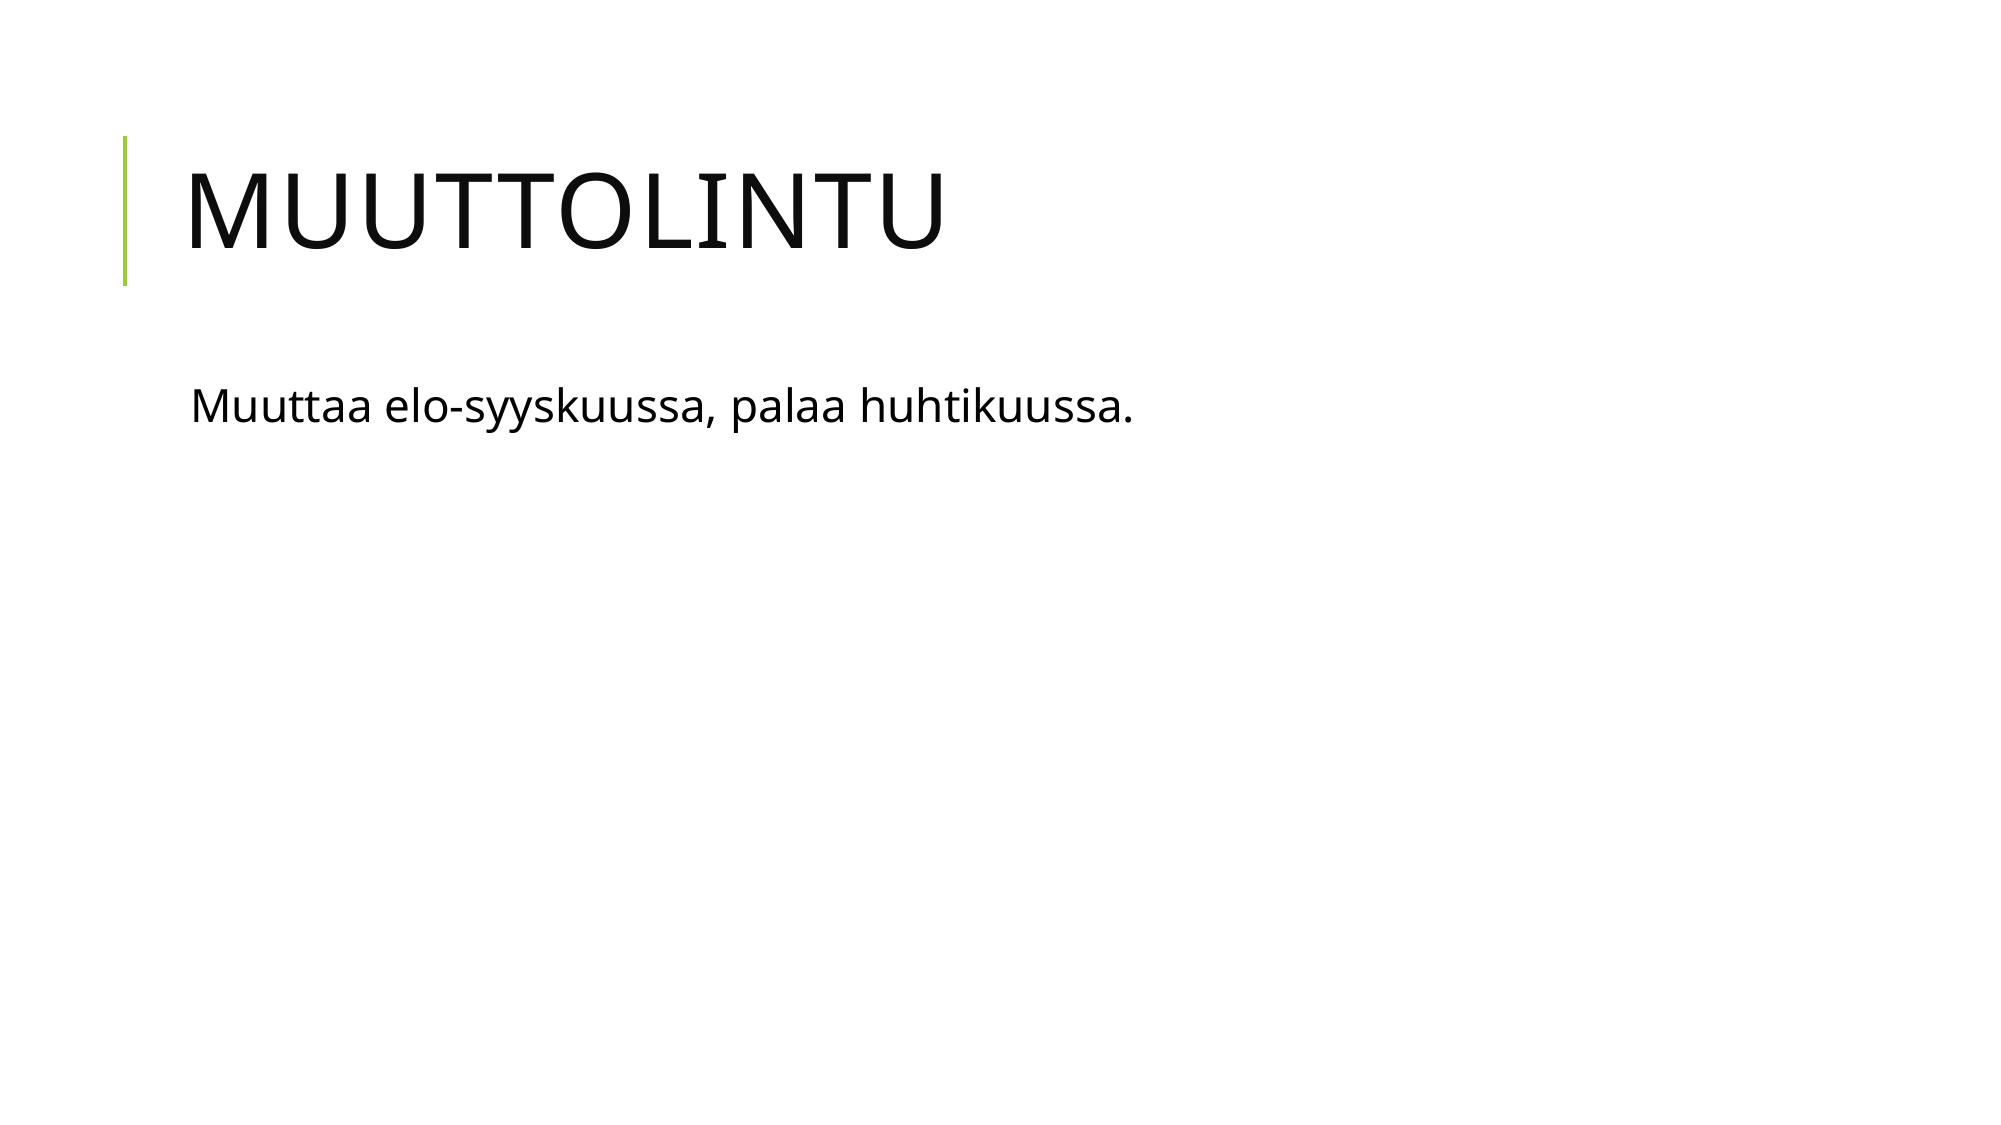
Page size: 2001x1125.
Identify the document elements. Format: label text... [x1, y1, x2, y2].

title muuttolintu [168, 96, 1763, 342]
list Muuttaa elo-syyskuussa, palaa huhtikuussa. [168, 375, 1763, 1035]
